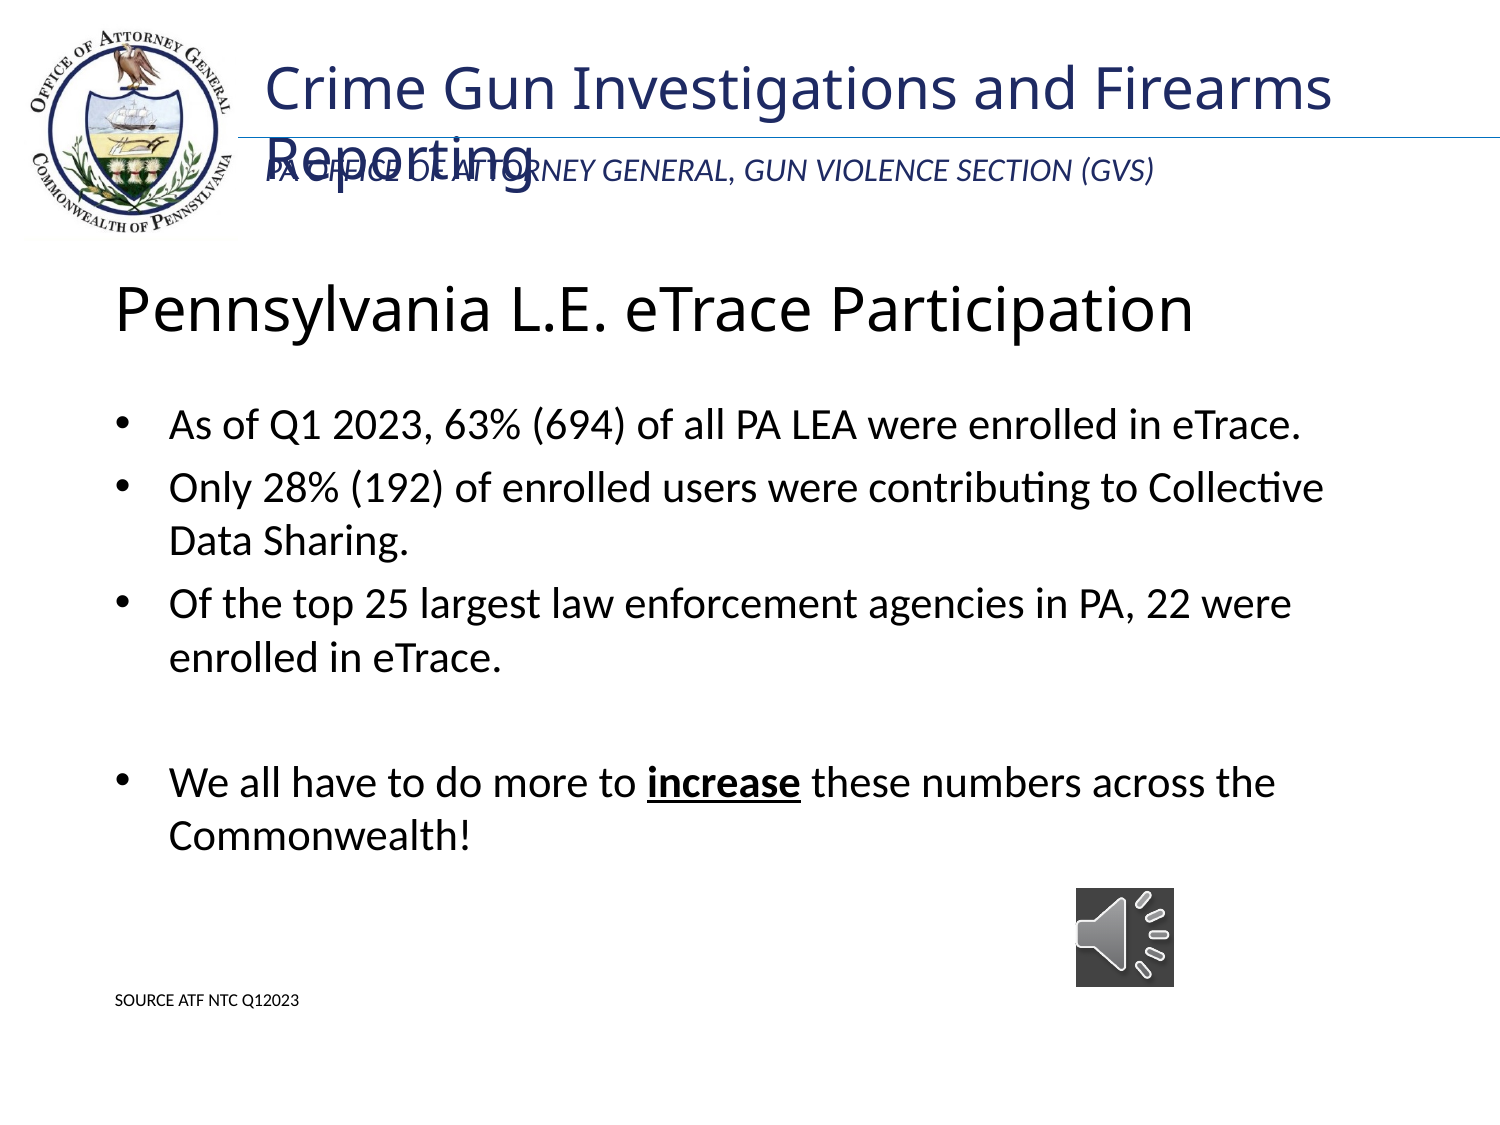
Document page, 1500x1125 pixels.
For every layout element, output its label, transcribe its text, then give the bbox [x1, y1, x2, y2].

picture [24, 24, 238, 241]
picture [1074, 887, 1176, 988]
list As of Q1 2023, 63% (694) of all PA LEA were enrolled in eTrace. Only 28% (192) of enrolled users were contributing to Collective Data Sharing. Of the top 25 largest law enforcement agencies in PA, 22 were enrolled in eTrace. We all have to do more to increase these numbers across the Commonwealth! SOURCE ATF NTC Q12023 [99, 387, 1425, 1025]
title Pennsylvania L.E. eTrace Participation [99, 238, 1213, 376]
